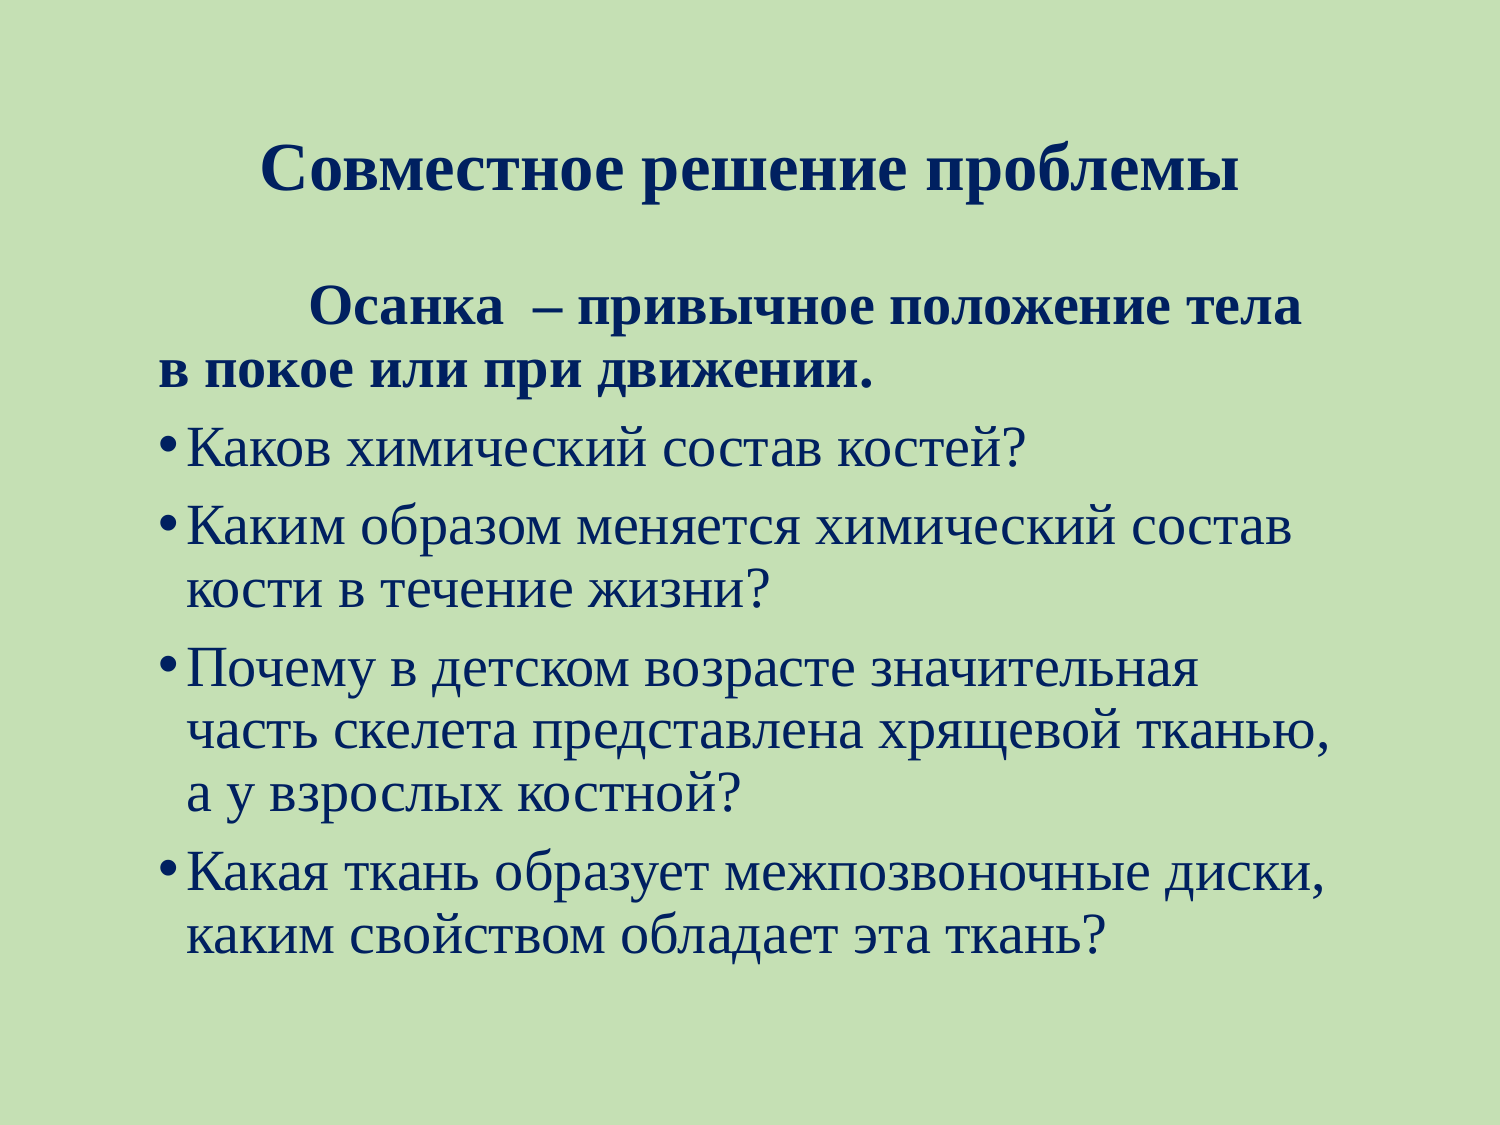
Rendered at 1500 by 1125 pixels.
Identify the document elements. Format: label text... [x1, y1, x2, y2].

title Совместное решение проблемы [103, 59, 1397, 278]
list Осанка – привычное положение тела в покое или при движении. Каков химический состав костей? Каким образом меняется химический состав кости в течение жизни? Почему в детском возрасте значительная часть скелета представлена хрящевой тканью, а у взрослых костной? Какая ткань образует межпозвоночные диски, каким свойством обладает эта ткань? [143, 267, 1359, 1005]
